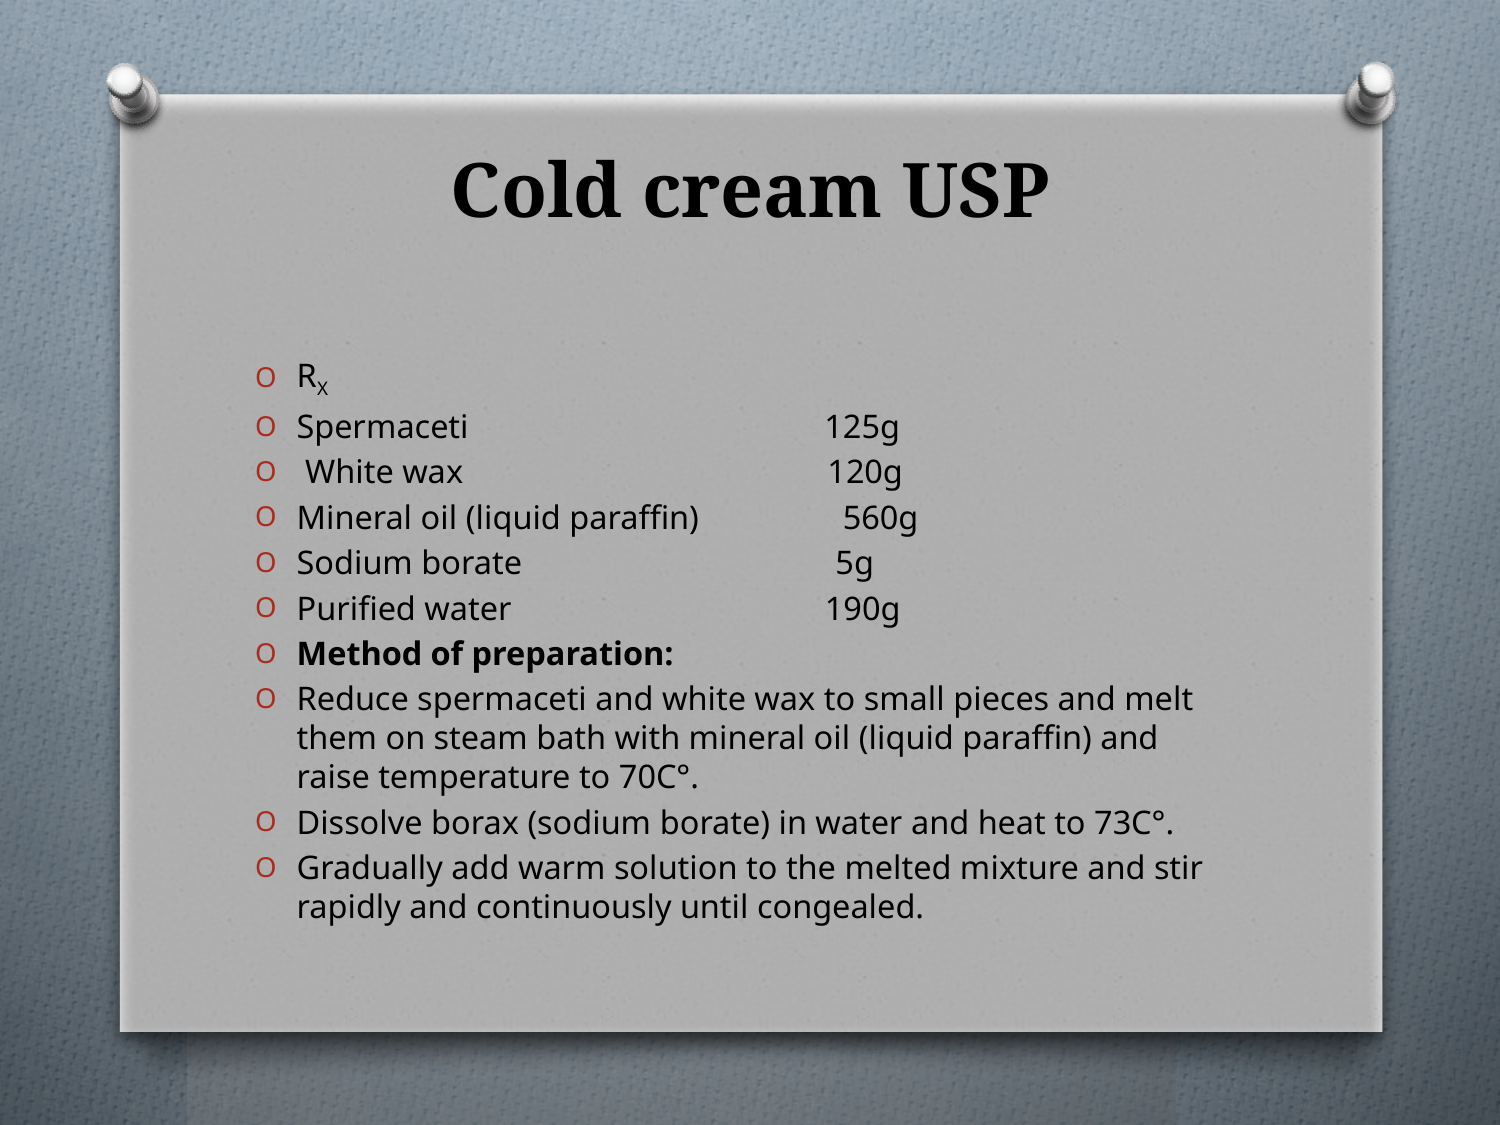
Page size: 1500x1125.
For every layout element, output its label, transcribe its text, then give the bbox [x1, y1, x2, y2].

list RX Spermaceti 125g White wax 120g Mineral oil (liquid paraffin) 560g Sodium borate 5g Purified water 190g Method of preparation: Reduce spermaceti and white wax to small pieces and melt them on steam bath with mineral oil (liquid paraffin) and raise temperature to 70C°. Dissolve borax (sodium borate) in water and heat to 73C°. Gradually add warm solution to the melted mixture and stir rapidly and continuously until congealed. [240, 347, 1257, 939]
picture [1317, 35, 1439, 156]
picture [75, 29, 198, 153]
title Cold cream USP [179, 134, 1323, 332]
